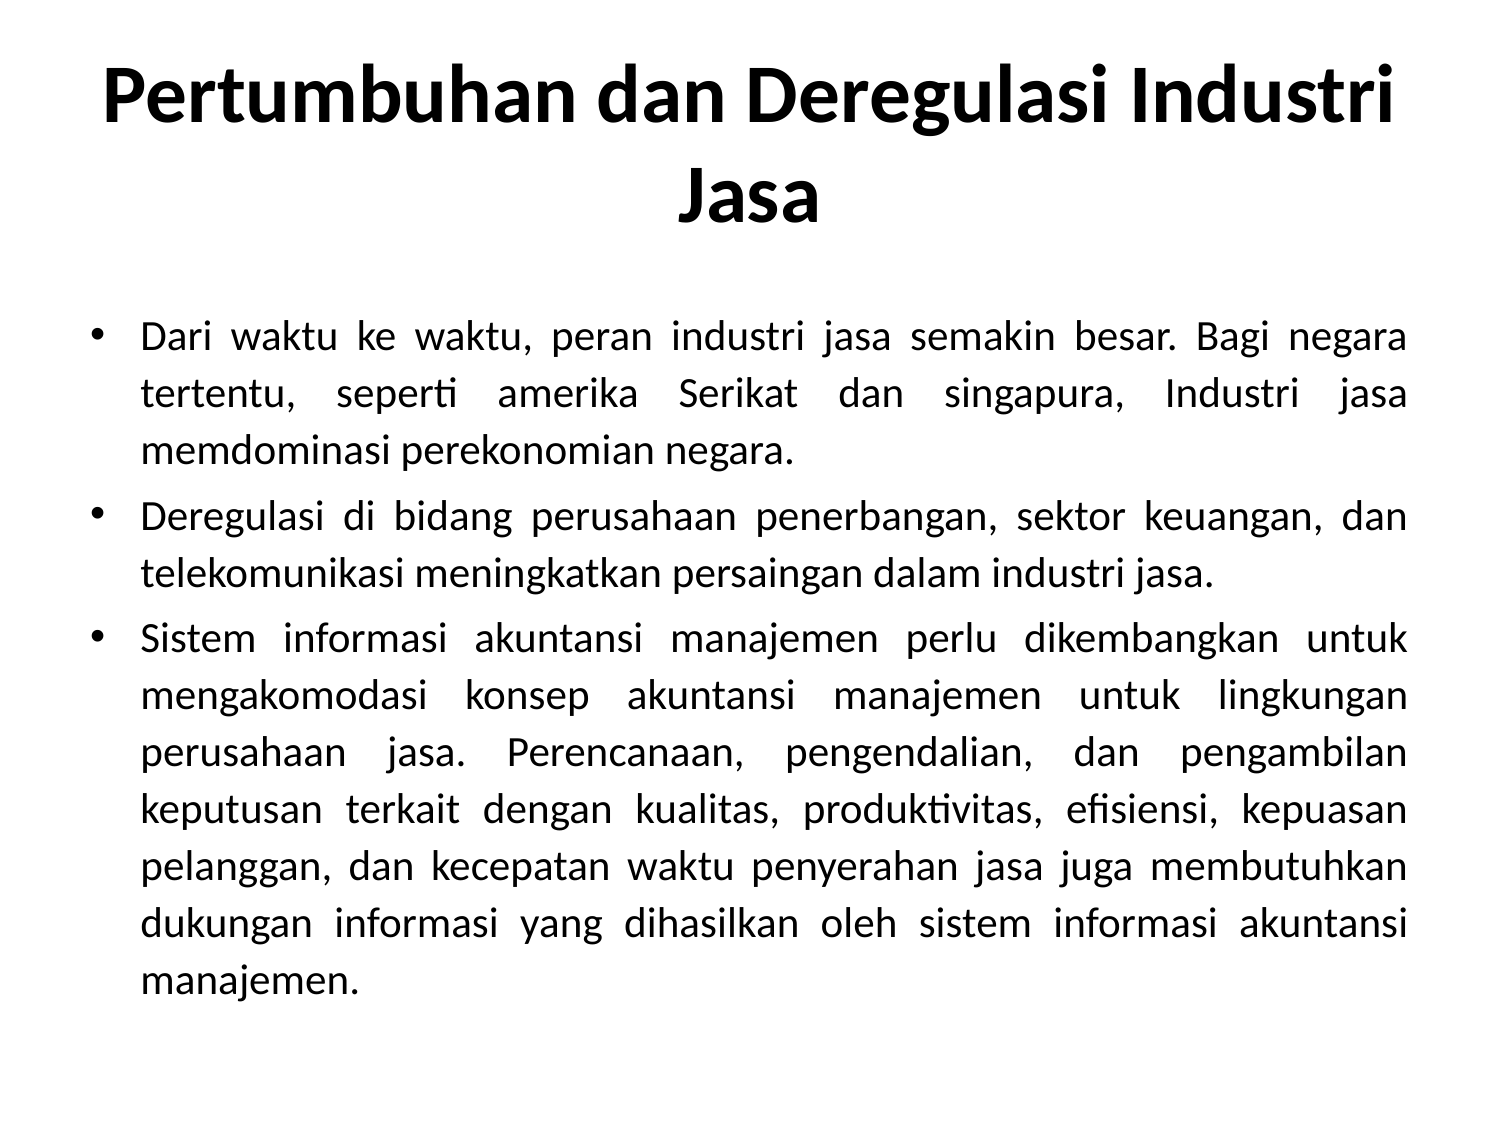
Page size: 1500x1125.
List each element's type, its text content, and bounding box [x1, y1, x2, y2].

list Dari waktu ke waktu, peran industri jasa semakin besar. Bagi negara tertentu, seperti amerika Serikat dan singapura, Industri jasa memdominasi perekonomian negara. Deregulasi di bidang perusahaan penerbangan, sektor keuangan, dan telekomunikasi meningkatkan persaingan dalam industri jasa. Sistem informasi akuntansi manajemen perlu dikembangkan untuk mengakomodasi konsep akuntansi manajemen untuk lingkungan perusahaan jasa. Perencanaan, pengendalian, dan pengambilan keputusan terkait dengan kualitas, produktivitas, efisiensi, kepuasan pelanggan, dan kecepatan waktu penyerahan jasa juga membutuhkan dukungan informasi yang dihasilkan oleh sistem informasi akuntansi manajemen. [75, 295, 1425, 1013]
title Pertumbuhan dan Deregulasi Industri Jasa [75, 45, 1425, 233]
